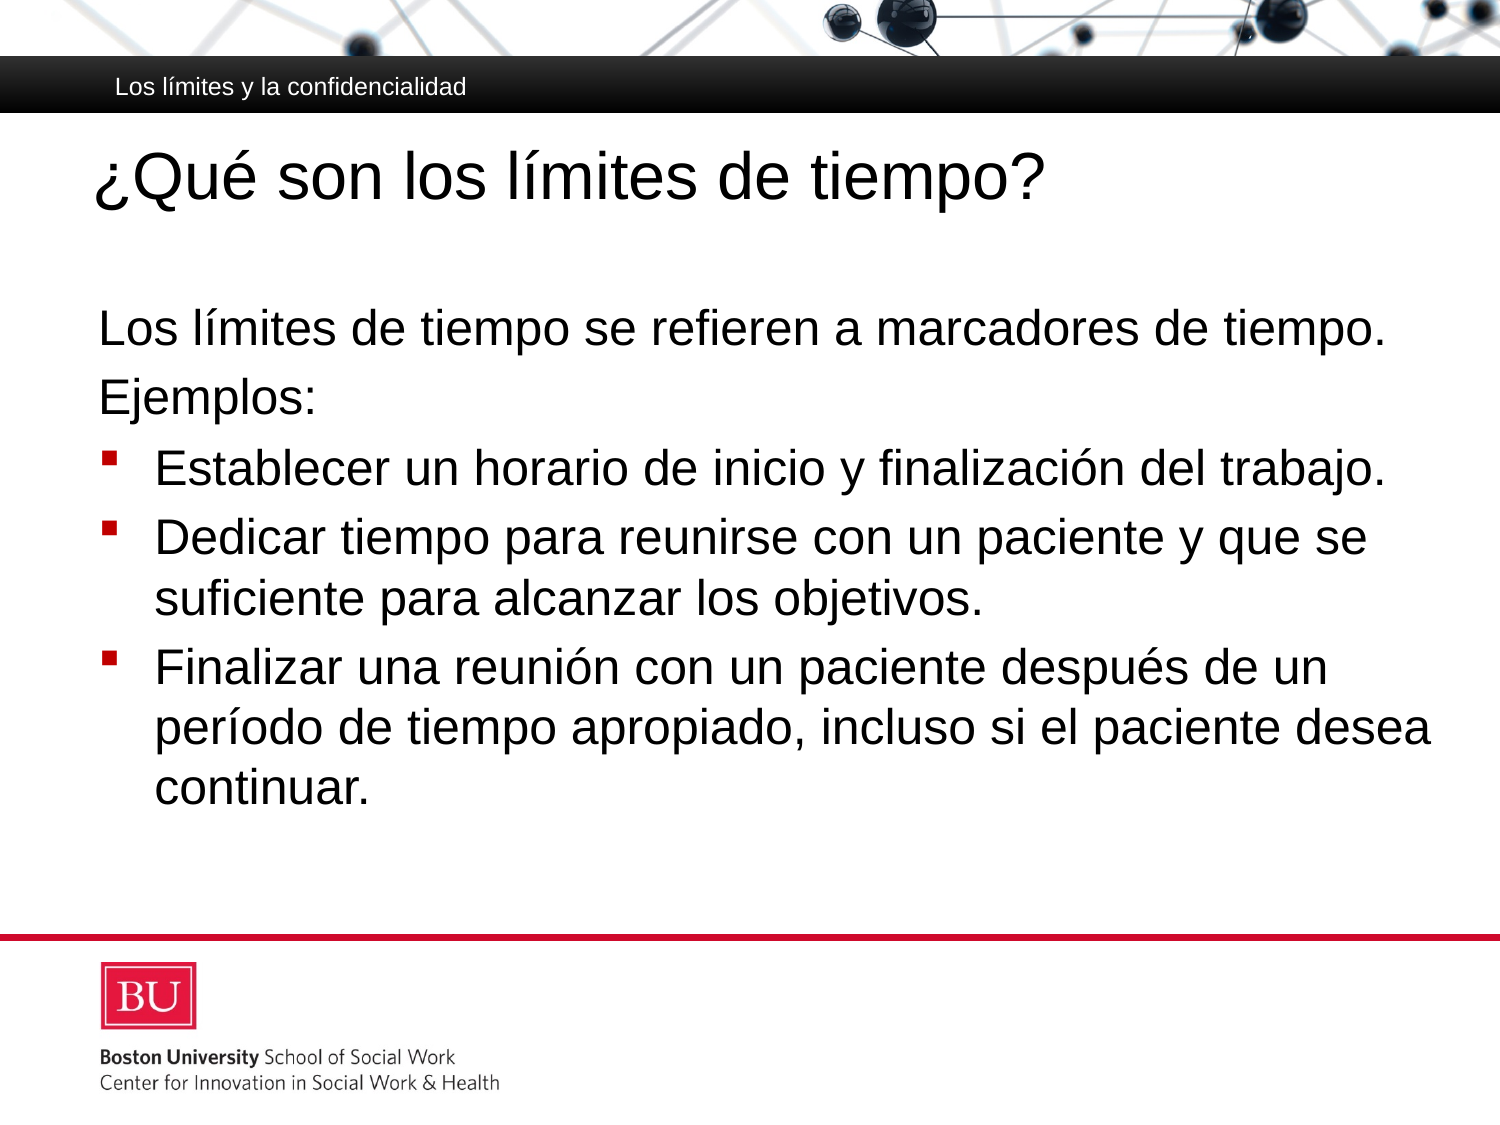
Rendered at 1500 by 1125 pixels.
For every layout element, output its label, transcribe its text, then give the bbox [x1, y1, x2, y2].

title ¿Qué son los límites de tiempo? [77, 125, 1378, 238]
picture [0, 0, 1500, 56]
picture [99, 962, 500, 1095]
footer Los límites y la confidencialidad [99, 62, 938, 113]
list Los límites de tiempo se refieren a marcadores de tiempo. Ejemplos: Establecer un horario de inicio y finalización del trabajo. Dedicar tiempo para reunirse con un paciente y que se suficiente para alcanzar los objetivos. Finalizar una reunión con un paciente después de un período de tiempo apropiado, incluso si el paciente desea continuar. [83, 287, 1450, 925]
